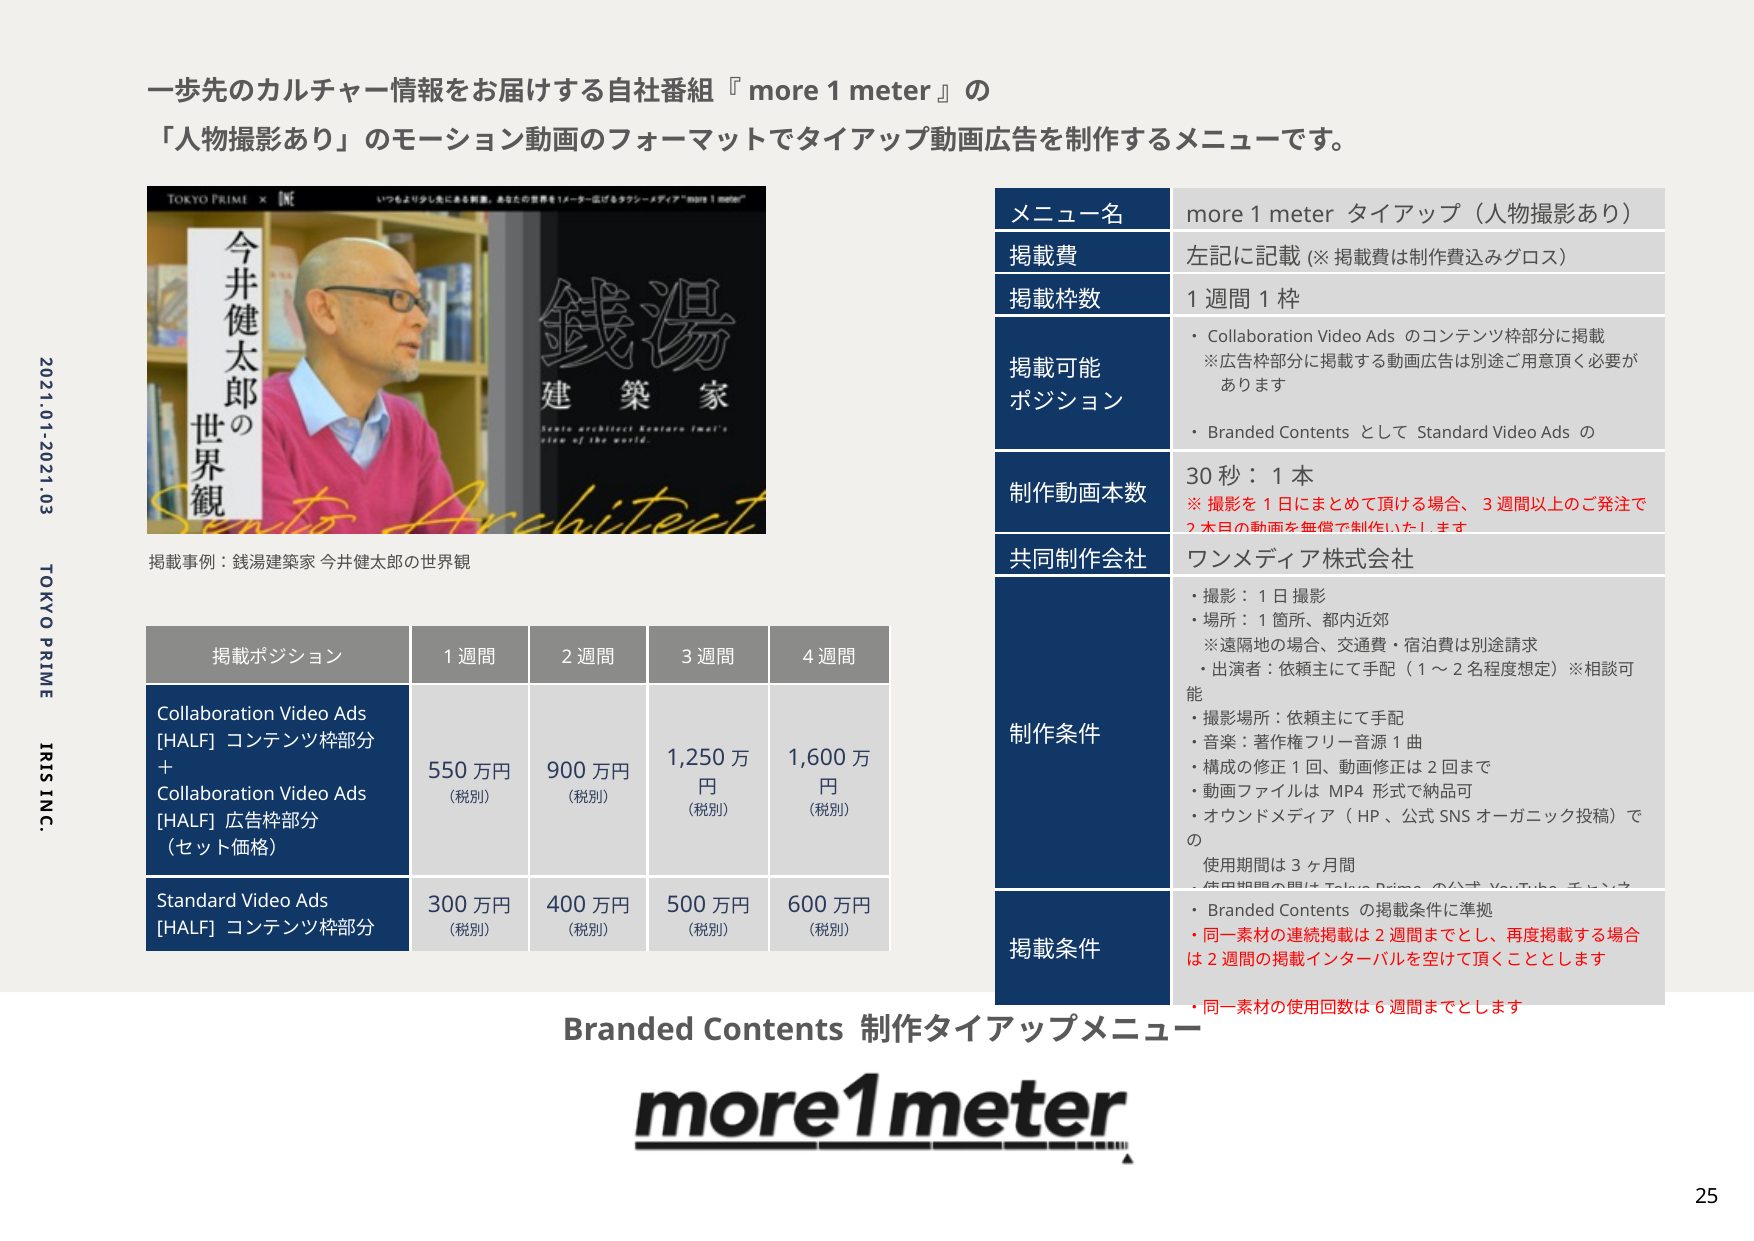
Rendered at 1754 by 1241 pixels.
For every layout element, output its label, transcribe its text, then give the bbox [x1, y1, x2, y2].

table_cell 1,600万円 （税別） [770, 685, 889, 875]
table_header 4週間 [770, 626, 889, 683]
table_cell ワンメディア株式会社 [1173, 534, 1665, 574]
table_cell 550万円（税別） [412, 685, 528, 875]
table_cell 掲載可能 ポジション [995, 317, 1170, 449]
table_cell 300万円（税別） [412, 878, 528, 951]
table_header 掲載ポジション [146, 626, 409, 683]
table_cell 掲載費 [995, 232, 1170, 272]
table_header 1週間 [412, 626, 528, 683]
table_cell ・撮影：1日 撮影 ・場所：1箇所、都内近郊 ※遠隔地の場合、交通費・宿泊費は別途請求 ・出演者：依頼主にて手配（1～2名程度想定）※相談可能 ・撮影場所：依頼主にて手配 ・音楽：著作権フリー音源1曲 ・構成の修正1回、動画修正は2回まで ・動画ファイルは MP4 形式で納品可 ・オウンドメディア（HP、公式SNSオーガニック投稿）での 使用期間は3ヶ月間 ・使用期間の間はTokyo Prime の公式 YouTube チャンネルに 許可を頂いて掲載する場合があります ・動画の2次利用範囲はご相談ください [1173, 577, 1665, 888]
text_box 一歩先のカルチャー情報をお届けする自社番組『more 1 meter』の 「人物撮影あり」のモーション動画のフォーマットでタイアップ動画広告を制作するメニューです。 [133, 50, 1374, 163]
table_cell 掲載枠数 [995, 274, 1170, 314]
table_cell 制作動画本数 [995, 452, 1170, 532]
table_cell 600万円 （税別） [770, 878, 889, 951]
table_cell 900万円（税別） [530, 685, 646, 875]
table_cell ・Collaboration Video Ads のコンテンツ枠部分に掲載 ※広告枠部分に掲載する動画広告は別途ご用意頂く必要が あります ・Branded Contents として Standard Video Ads の コンテンツ枠部分に掲載 [1173, 317, 1665, 449]
table_cell Standard Video Ads [HALF] コンテンツ枠部分 [146, 878, 409, 951]
table_cell 400万円（税別） [530, 878, 646, 951]
text_box 掲載事例：銭湯建築家 今井健太郎の世界観 [133, 544, 753, 580]
table_header 3週間 [649, 626, 768, 683]
table_cell 1週間1枠 [1173, 274, 1665, 314]
table_header メニュー名 [995, 188, 1170, 229]
table_cell 500万円 （税別） [649, 878, 768, 951]
table_cell 1,250万円 （税別） [649, 685, 768, 875]
table_header 2週間 [530, 626, 646, 683]
table_cell 制作条件 [995, 577, 1170, 888]
table_cell ・Branded Contents の掲載条件に準拠 ・同一素材の連続掲載は2週間までとし、再度掲載する場合は2週間の掲載インターバルを空けて頂くこととします ・同一素材の使用回数は6週間までとします [1173, 891, 1665, 1005]
picture [602, 1052, 1163, 1179]
table_header more 1 meter タイアップ（人物撮影あり） [1173, 188, 1665, 229]
text_box Branded Contents 制作タイアップメニュー [113, 1001, 1654, 1054]
table_cell 掲載条件 [995, 891, 1170, 1005]
table_cell 左記に記載(※掲載費は制作費込みグロス） [1173, 232, 1665, 272]
table_cell 30秒：1本 ※撮影を1日にまとめて頂ける場合、3週間以上のご発注で2本目の動画を無償で制作いたします [1173, 452, 1665, 532]
table_cell Collaboration Video Ads [HALF] コンテンツ枠部分 ＋ Collaboration Video Ads [HALF] 広告枠部分 （セット価格） [146, 685, 409, 875]
picture [147, 186, 766, 535]
table_cell 共同制作会社 [995, 534, 1170, 574]
